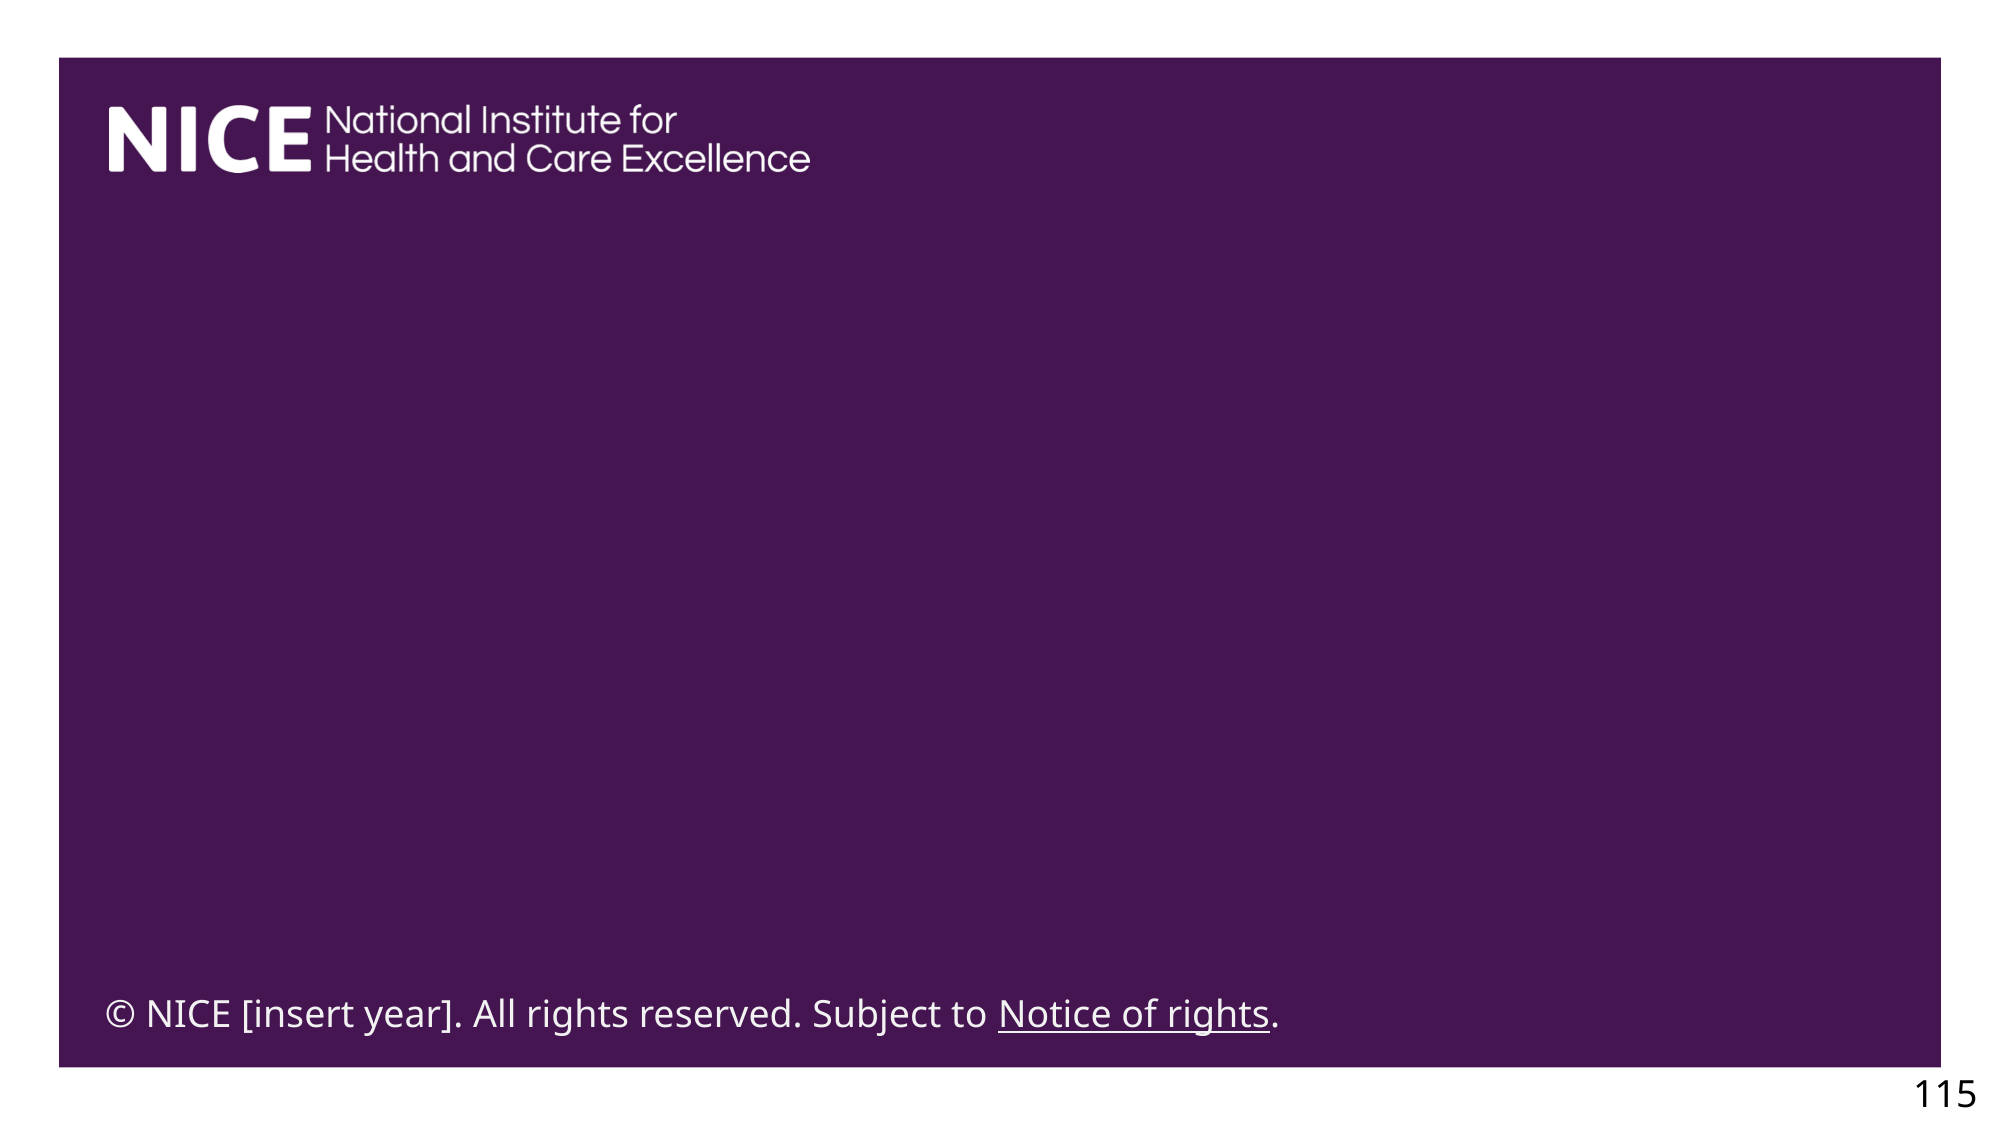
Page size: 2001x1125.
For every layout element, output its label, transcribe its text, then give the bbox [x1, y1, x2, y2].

picture [109, 104, 810, 173]
text_box © NICE [insert year]. All rights reserved. Subject to Notice of rights. [89, 983, 1356, 1063]
